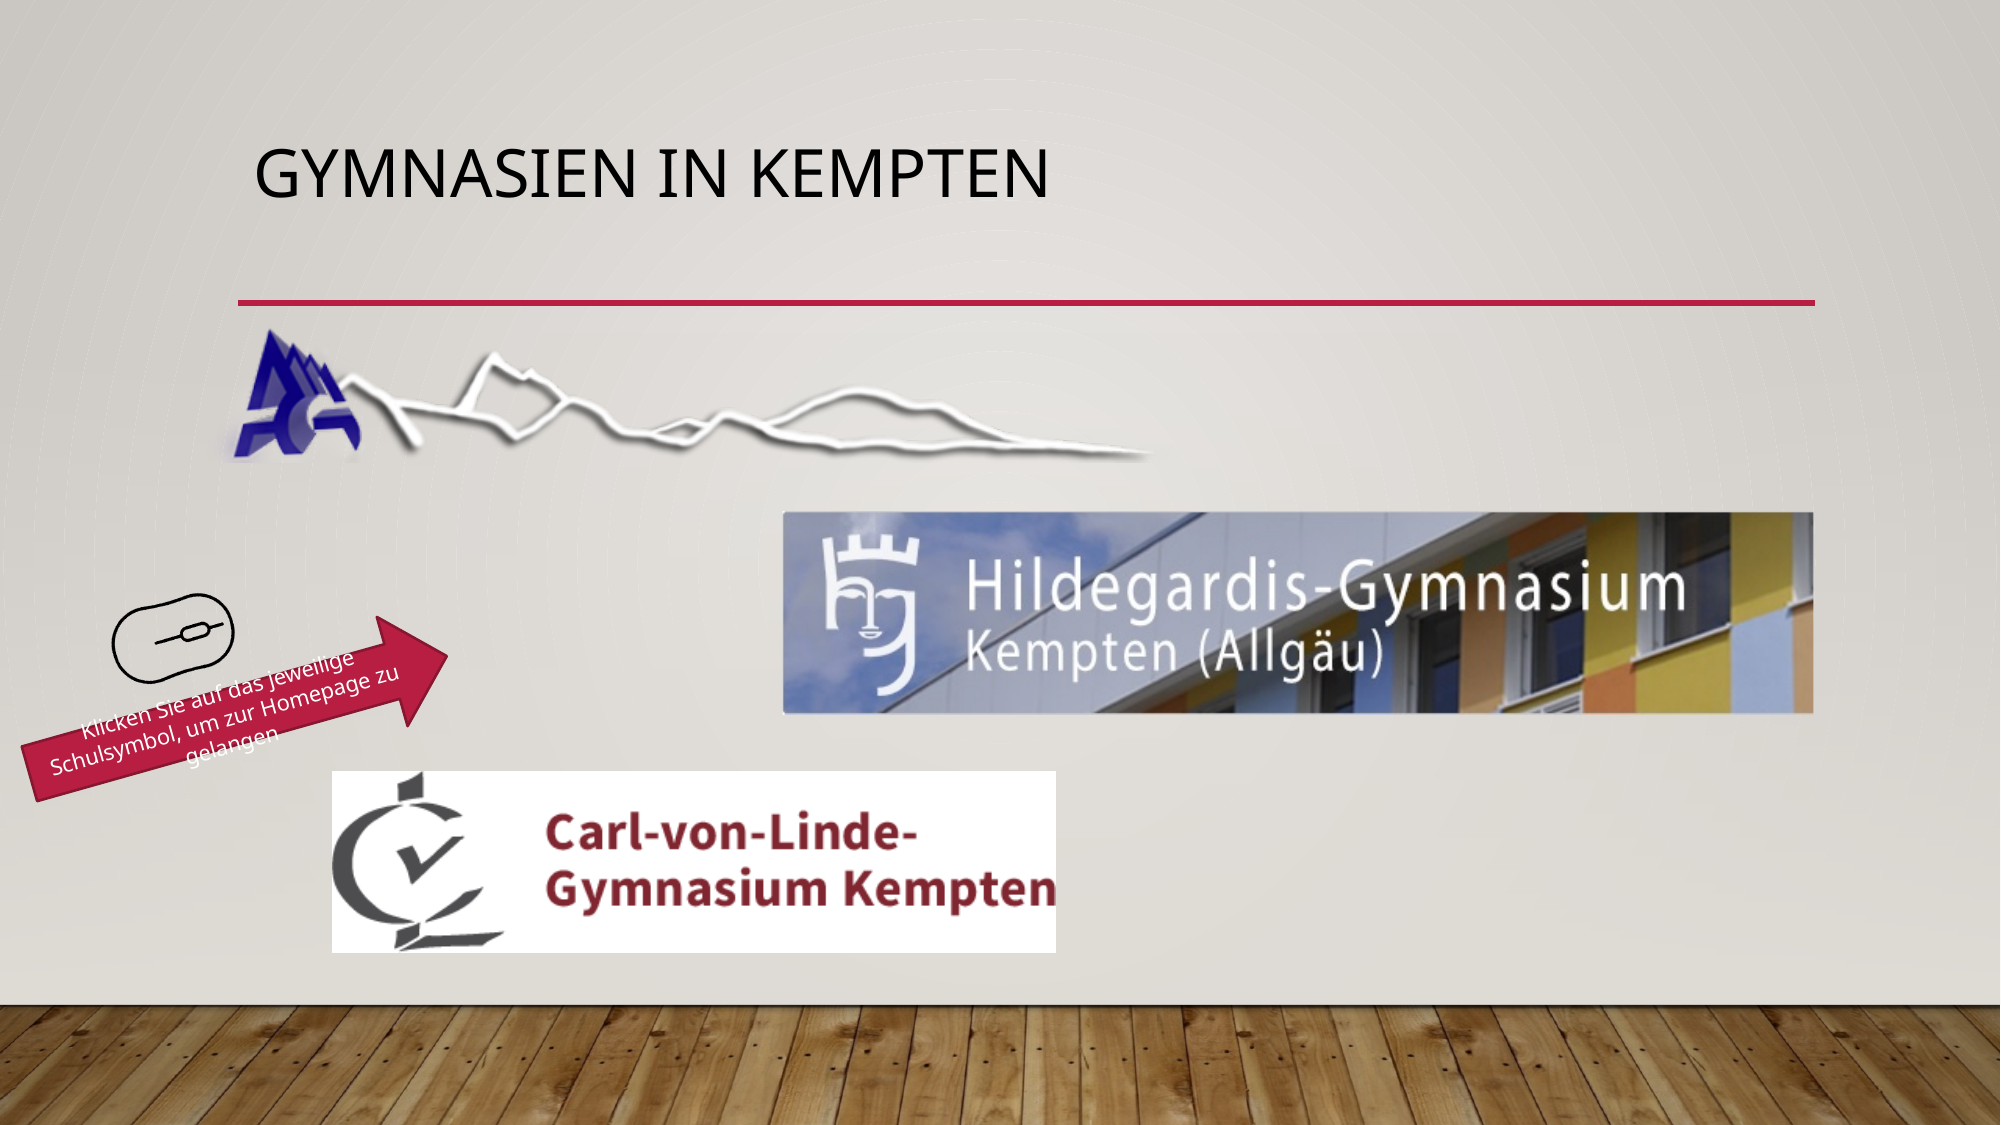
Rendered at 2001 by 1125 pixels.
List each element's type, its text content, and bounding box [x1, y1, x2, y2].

picture [782, 511, 1814, 716]
picture [0, 1005, 2000, 1125]
picture [82, 545, 267, 731]
text_box Klicken Sie auf das jeweilige Schulsymbol, um zur Homepage zu gelangen [20, 615, 448, 803]
title Gymnasien in Kempten [238, 131, 1814, 305]
picture [331, 771, 1056, 954]
picture [207, 322, 1181, 463]
